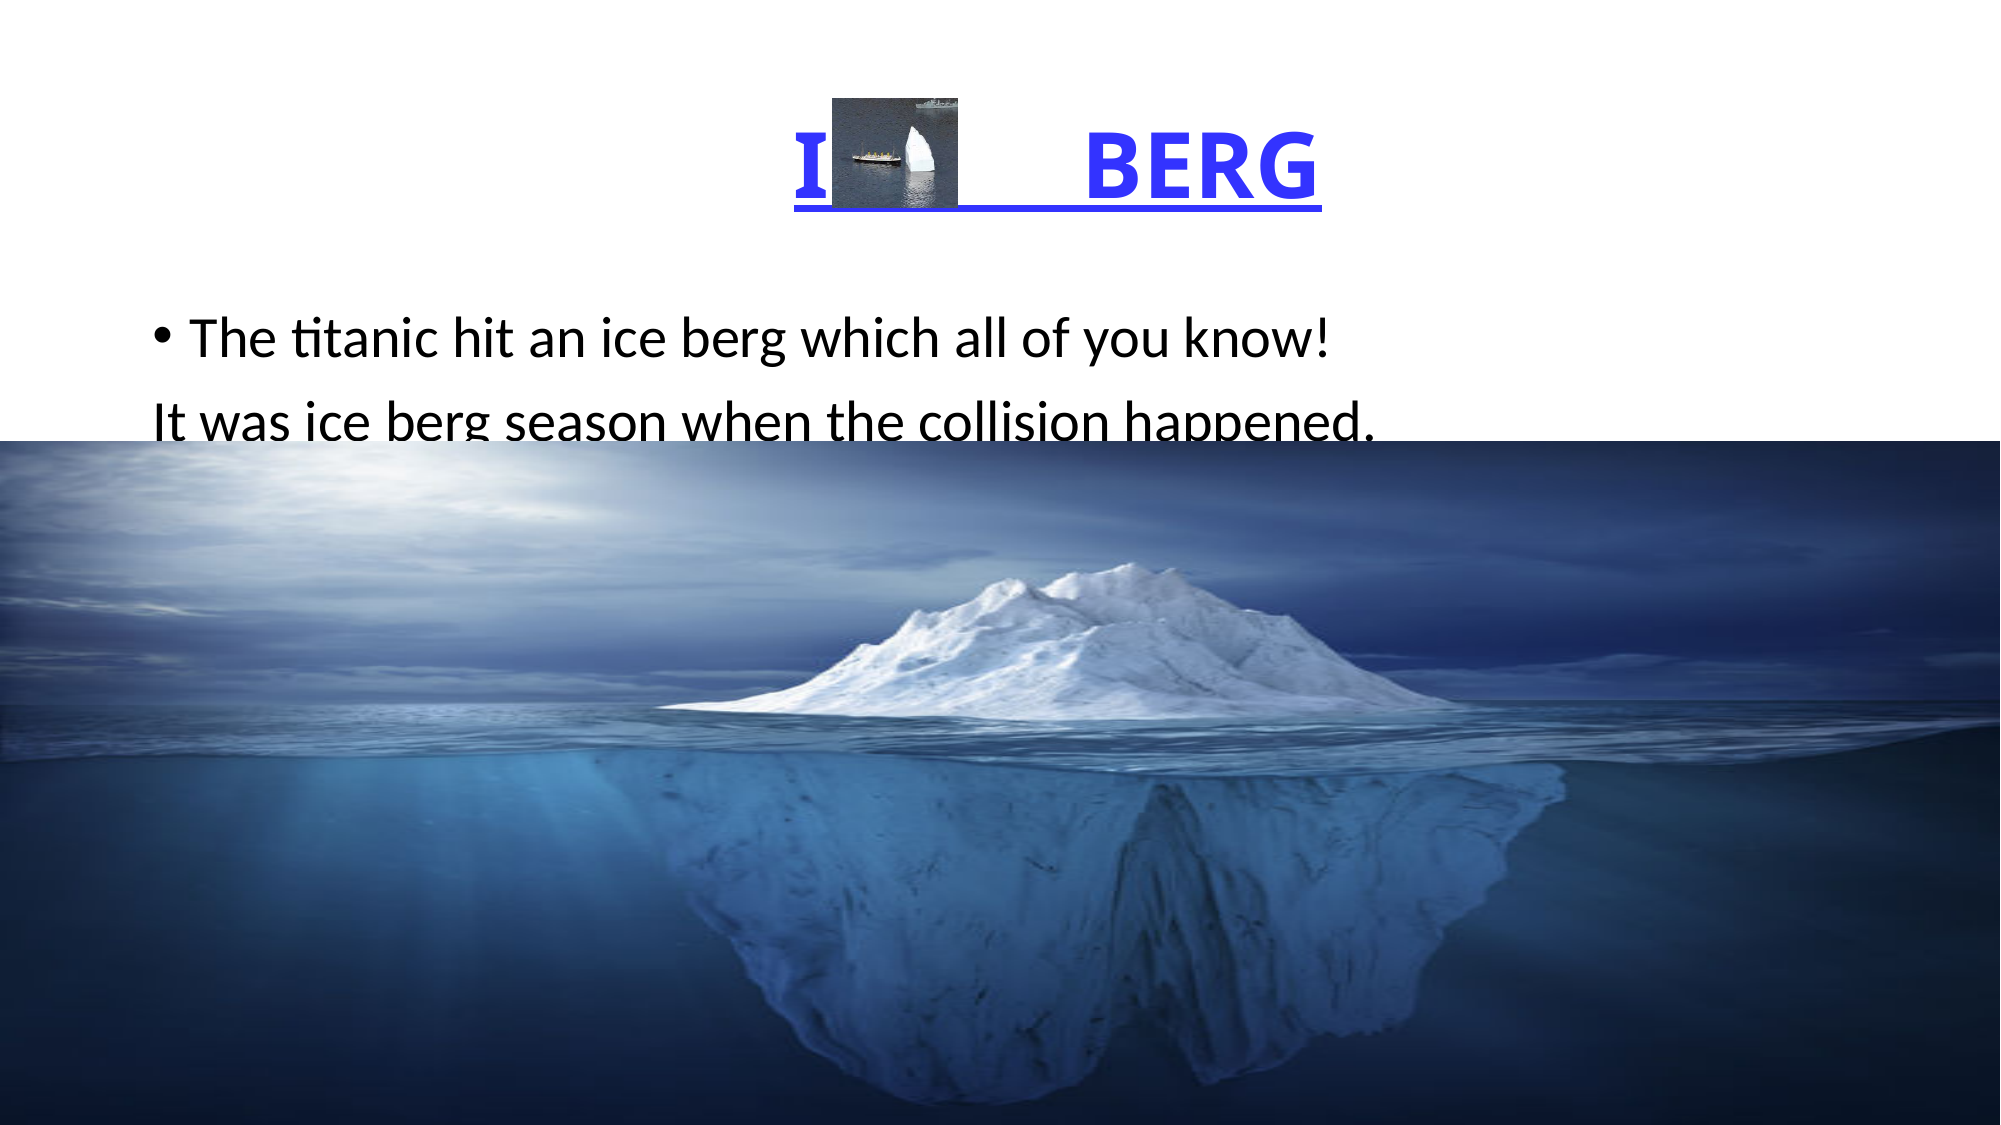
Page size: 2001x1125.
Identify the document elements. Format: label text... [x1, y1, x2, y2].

title ICE BERG [137, 59, 1863, 278]
picture [832, 98, 958, 208]
list The titanic hit an ice berg which all of you know! It was ice berg season when the collision happened. [137, 299, 1863, 441]
picture [0, 441, 2000, 1125]
